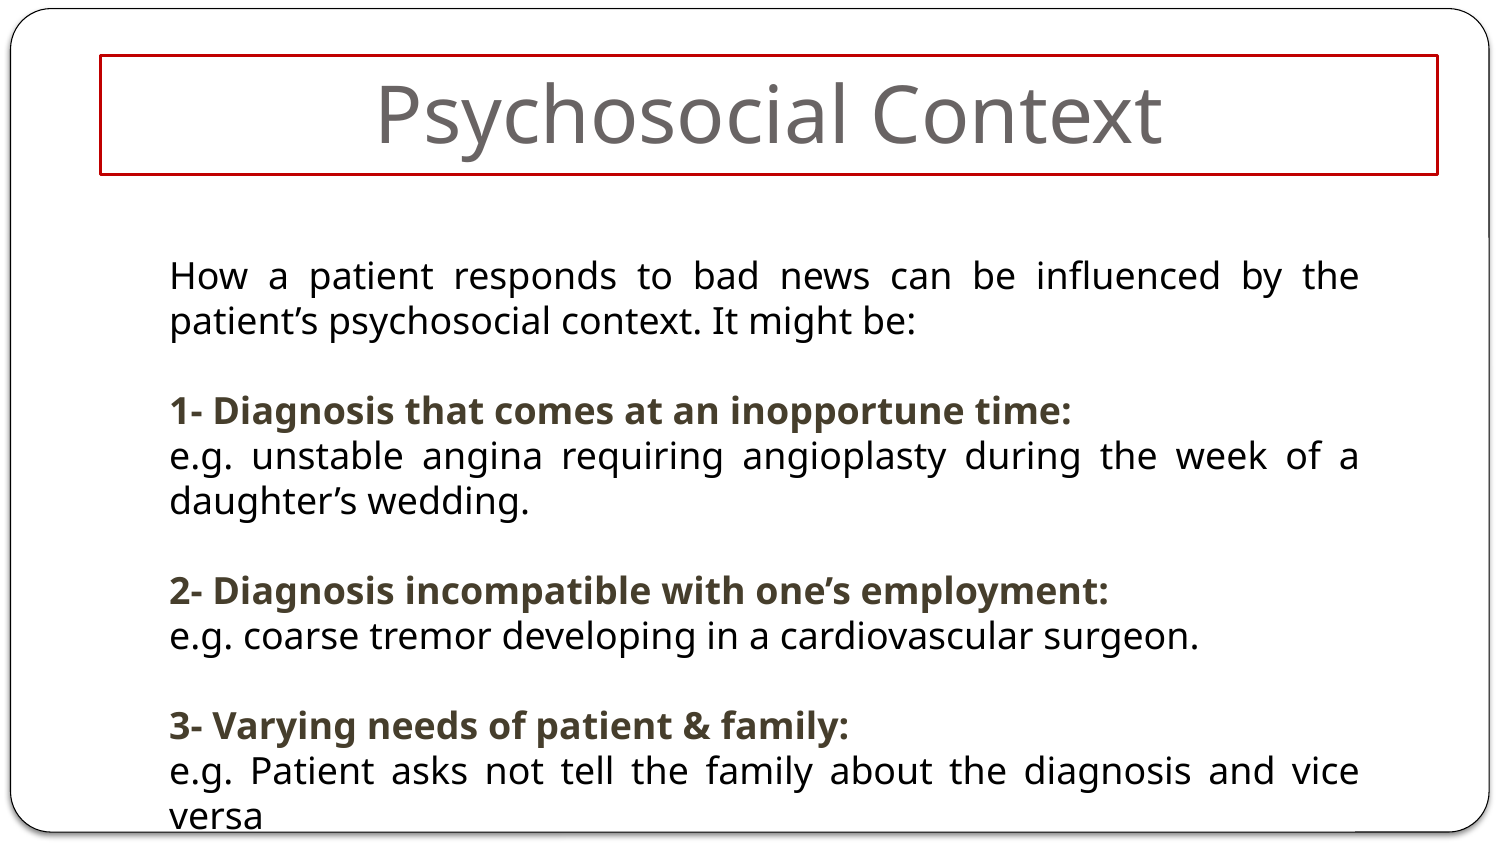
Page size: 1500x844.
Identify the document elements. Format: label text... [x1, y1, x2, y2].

title Psychosocial Context [100, 55, 1438, 175]
text_box How a patient responds to bad news can be influenced by the patient’s psychosocial context. It might be: 1- Diagnosis that comes at an inopportune time: e.g. unstable angina requiring angioplasty during the week of a daughter’s wedding. 2- Diagnosis incompatible with one’s employment: e.g. coarse tremor developing in a cardiovascular surgeon. 3- Varying needs of patient & family: e.g. Patient asks not tell the family about the diagnosis and vice versa [135, 244, 1376, 844]
